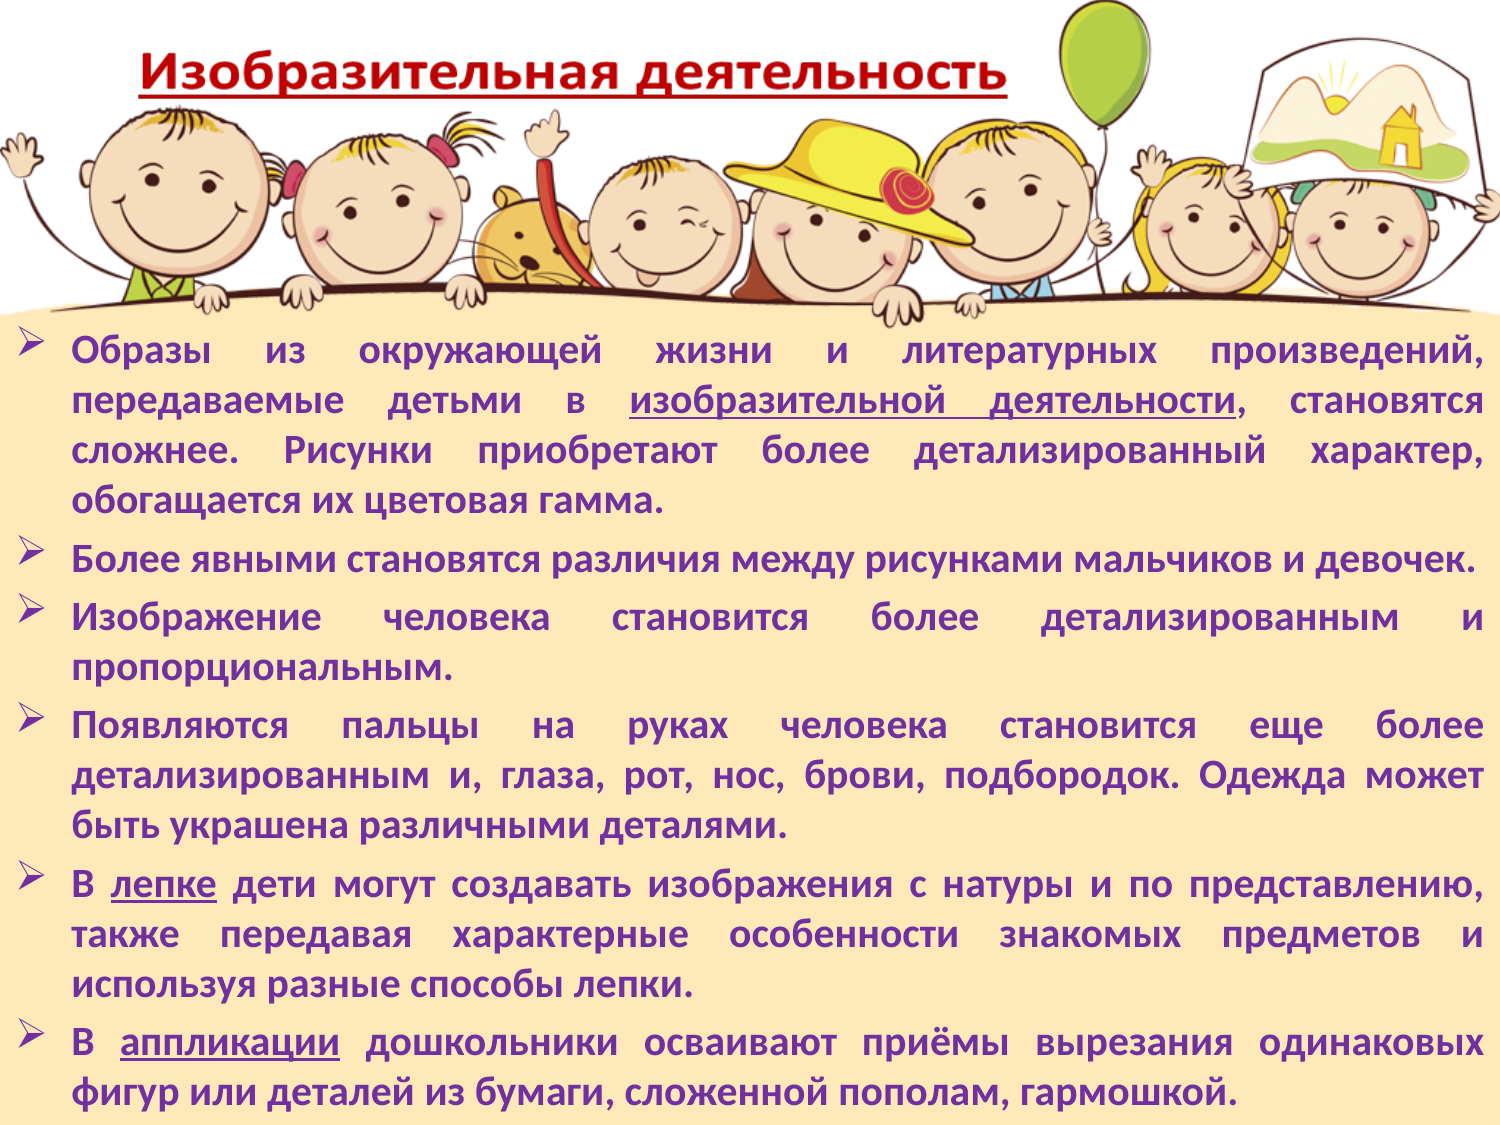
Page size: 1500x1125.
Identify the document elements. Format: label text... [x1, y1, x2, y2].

picture [0, 0, 1500, 314]
list Образы из окружающей жизни и литературных произведений, передаваемые детьми в изобразительной деятельности, становятся сложнее. Рисунки приобретают более детализированный характер, обогащается их цветовая гамма. Более явными становятся различия между рисунками мальчиков и девочек. Изображение человека становится более детализированным и пропорциональным. Появляются пальцы на руках человека становится еще более детализированным и, глаза, рот, нос, брови, подбородок. Одежда может быть украшена различными деталями. В лепке дети могут создавать изображения с натуры и по представлению, также передавая характерные особенности знакомых предметов и используя разные способы лепки. В аппликации дошкольники осваивают приёмы вырезания одинаковых фигур или деталей из бумаги, сложенной пополам, гармошкой. [0, 314, 1500, 1125]
